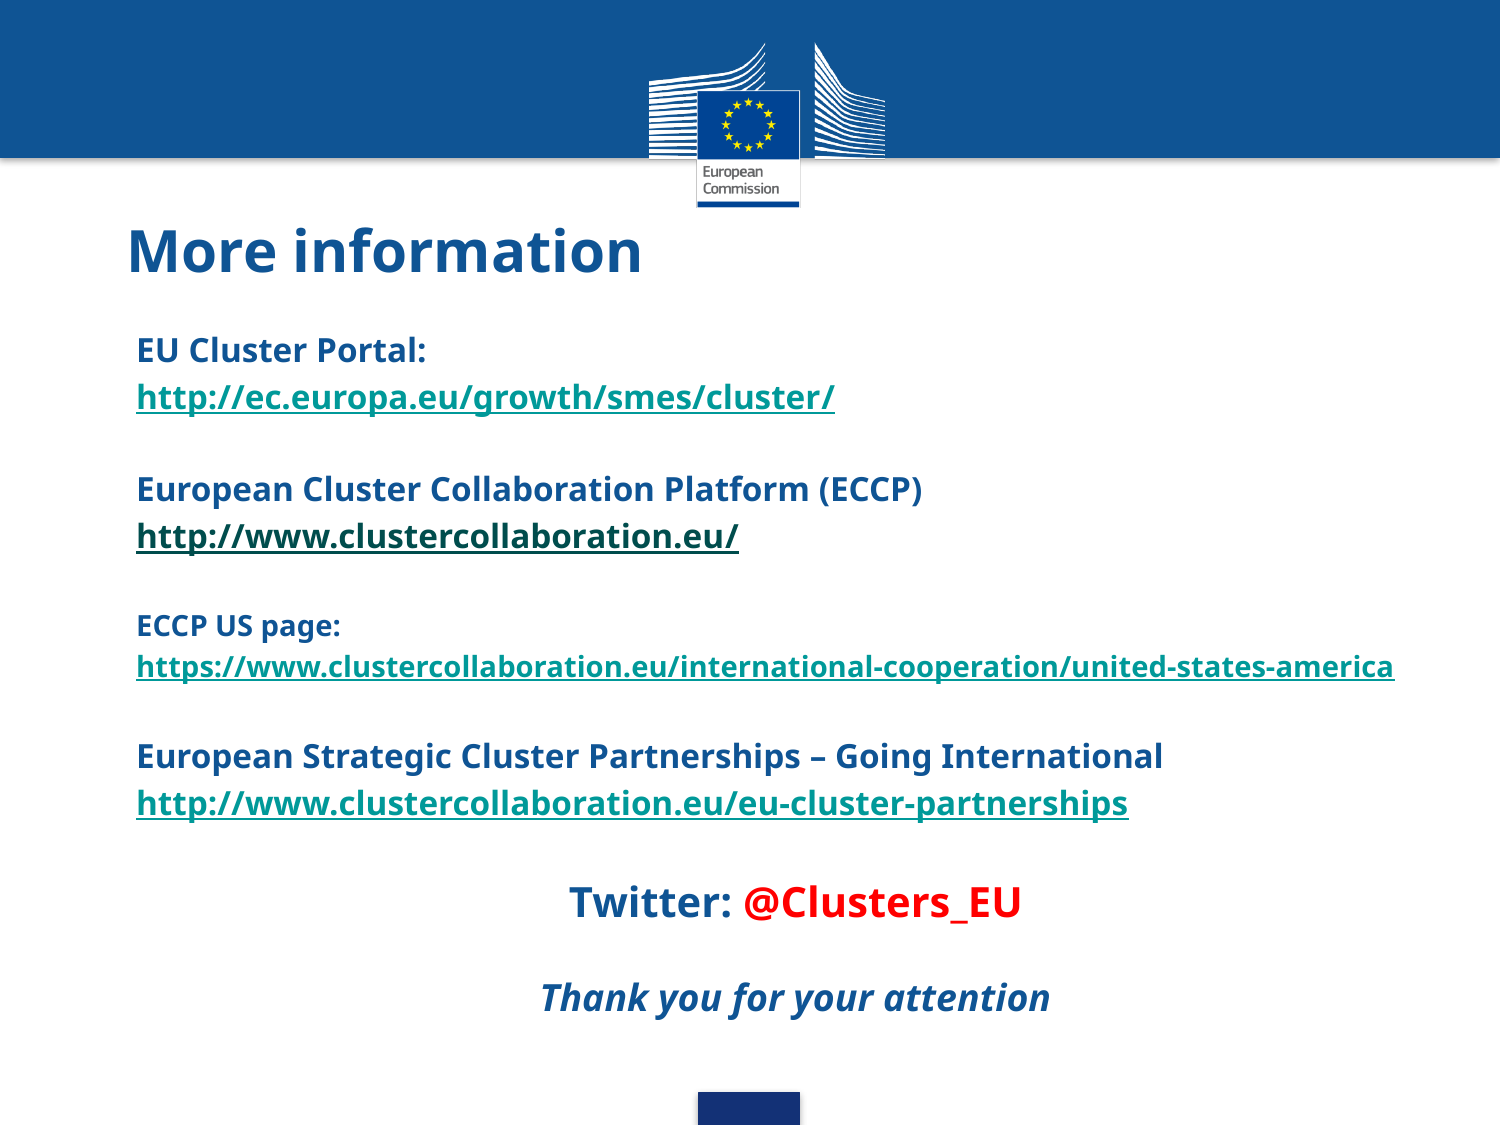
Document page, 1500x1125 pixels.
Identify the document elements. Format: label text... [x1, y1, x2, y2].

list EU Cluster Portal: http://ec.europa.eu/growth/smes/cluster/ European Cluster Collaboration Platform (ECCP) http://www.clustercollaboration.eu/ ECCP US page: https://www.clustercollaboration.eu/international-cooperation/united-states-america European Strategic Cluster Partnerships – Going International http://www.clustercollaboration.eu/eu-cluster-partnerships Twitter: @Clusters_EU Thank you for your attention [64, 321, 1471, 1125]
title More information [53, 172, 1404, 327]
picture [649, 42, 885, 172]
